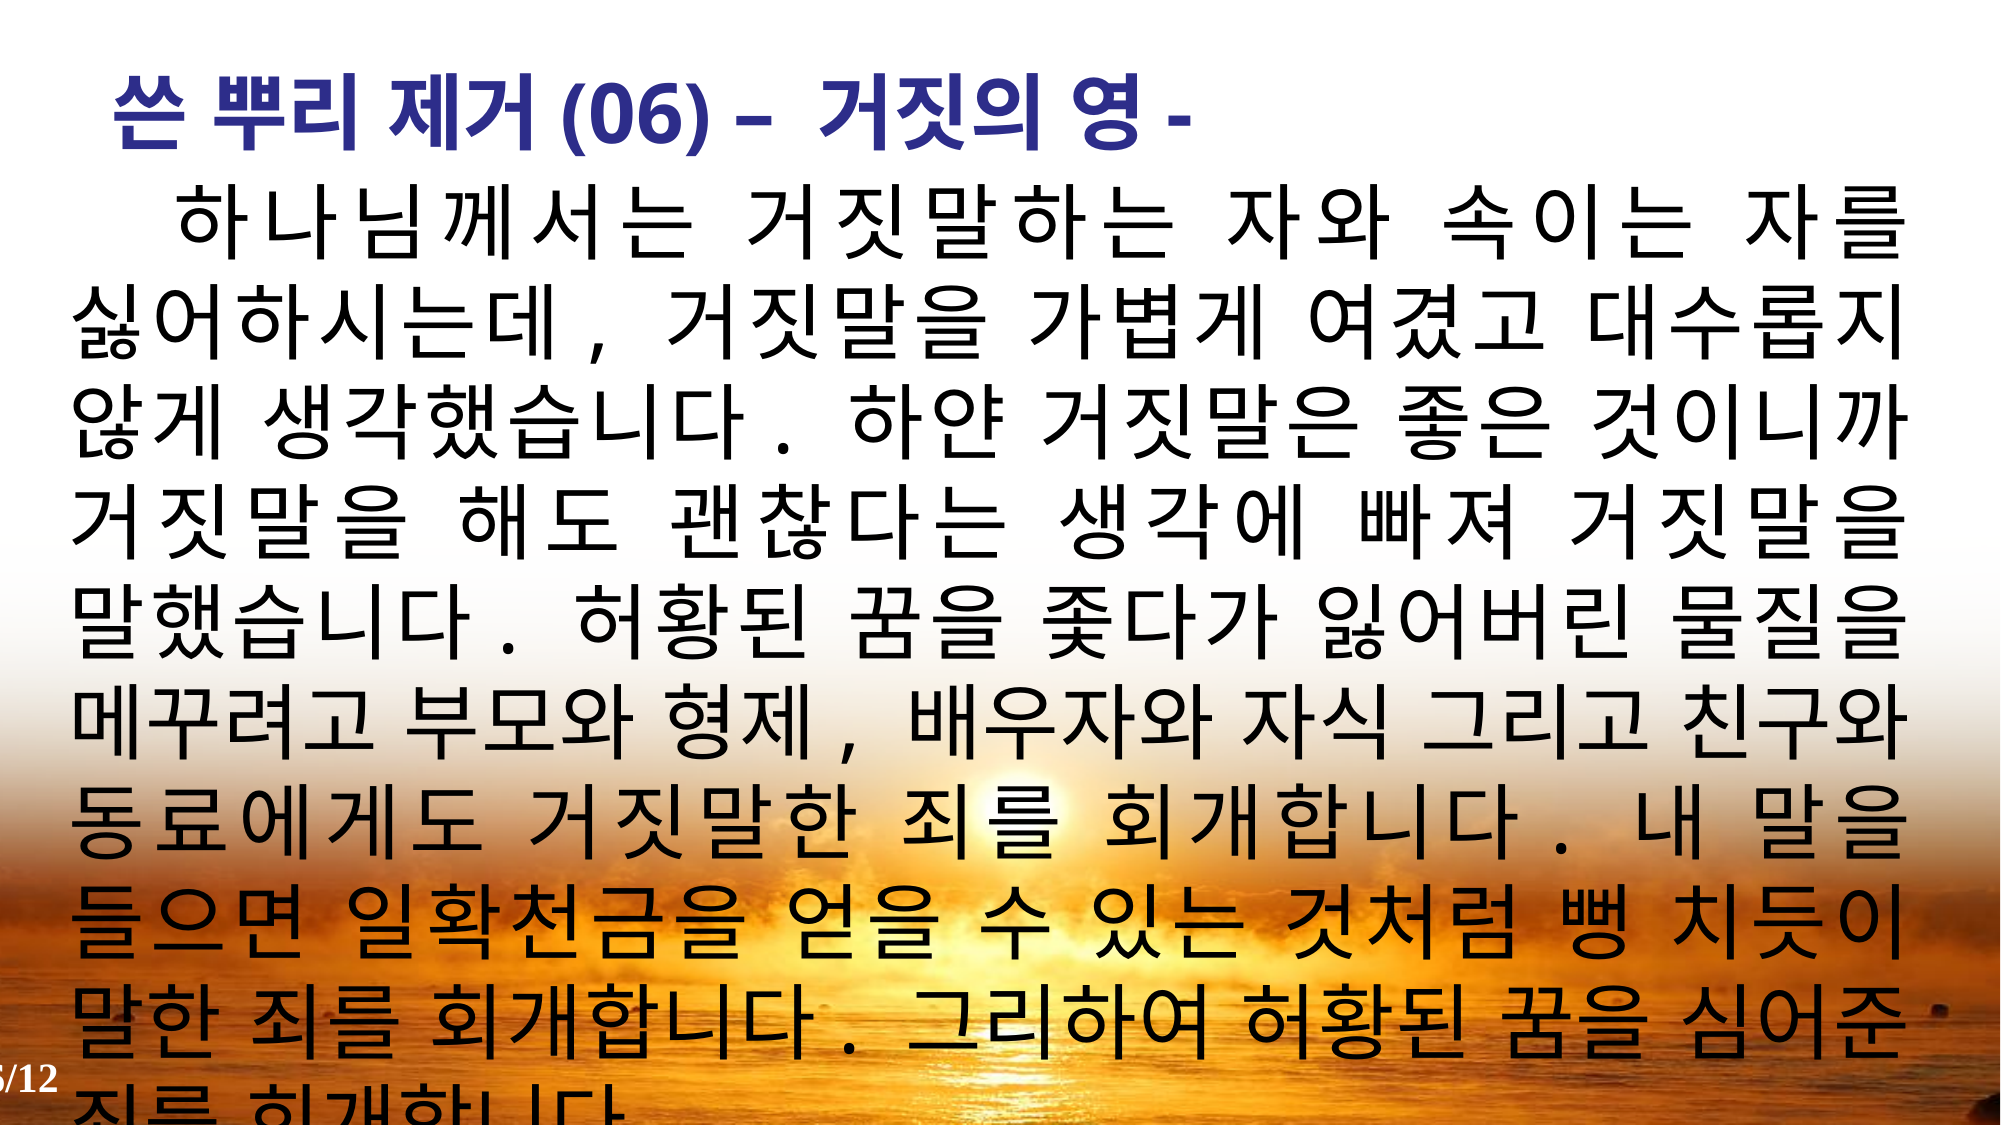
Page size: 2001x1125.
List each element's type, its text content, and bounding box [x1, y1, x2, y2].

text_box 쓴 뿌리 제거(06) – 거짓의 영- 하나님께서는 거짓말하는 자와 속이는 자를 싫어하시는데, 거짓말을 가볍게 여겼고 대수롭지 않게 생각했습니다. 하얀 거짓말은 좋은 것이니까 거짓말을 해도 괜찮다는 생각에 빠져 거짓말을 말했습니다. 허황된 꿈을 좇다가 잃어버린 물질을 메꾸려고 부모와 형제, 배우자와 자식 그리고 친구와 동료에게도 거짓말한 죄를 회개합니다. 내 말을 들으면 일확천금을 얻을 수 있는 것처럼 뻥 치듯이 말한 죄를 회개합니다. 그리하여 허황된 꿈을 심어준 죄를 회개합니다. [53, 52, 1926, 1125]
picture [44, 1079, 53, 1087]
picture [0, 0, 2001, 1125]
